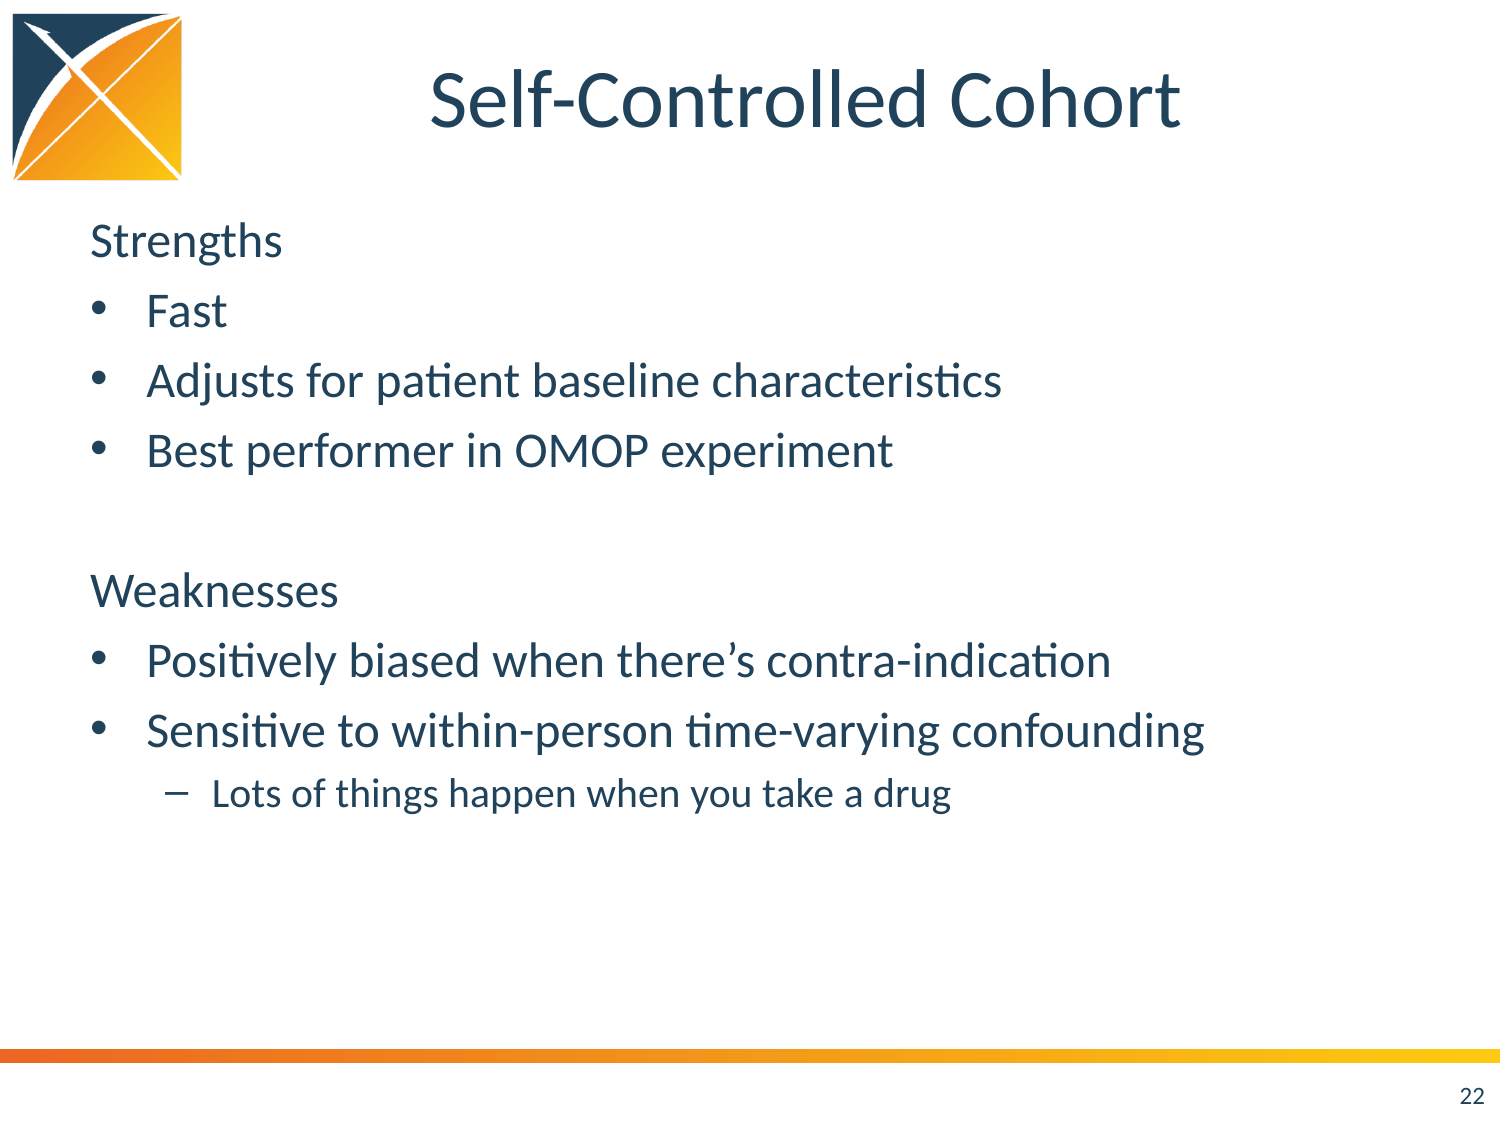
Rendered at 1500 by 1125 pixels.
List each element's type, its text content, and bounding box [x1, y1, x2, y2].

slide_number 22 [1149, 1065, 1500, 1125]
title Self-Controlled Cohort [187, 24, 1425, 163]
picture [0, 0, 206, 200]
list Strengths Fast Adjusts for patient baseline characteristics Best performer in OMOP experiment Weaknesses Positively biased when there’s contra-indication Sensitive to within-person time-varying confounding Lots of things happen when you take a drug [75, 200, 1425, 1005]
